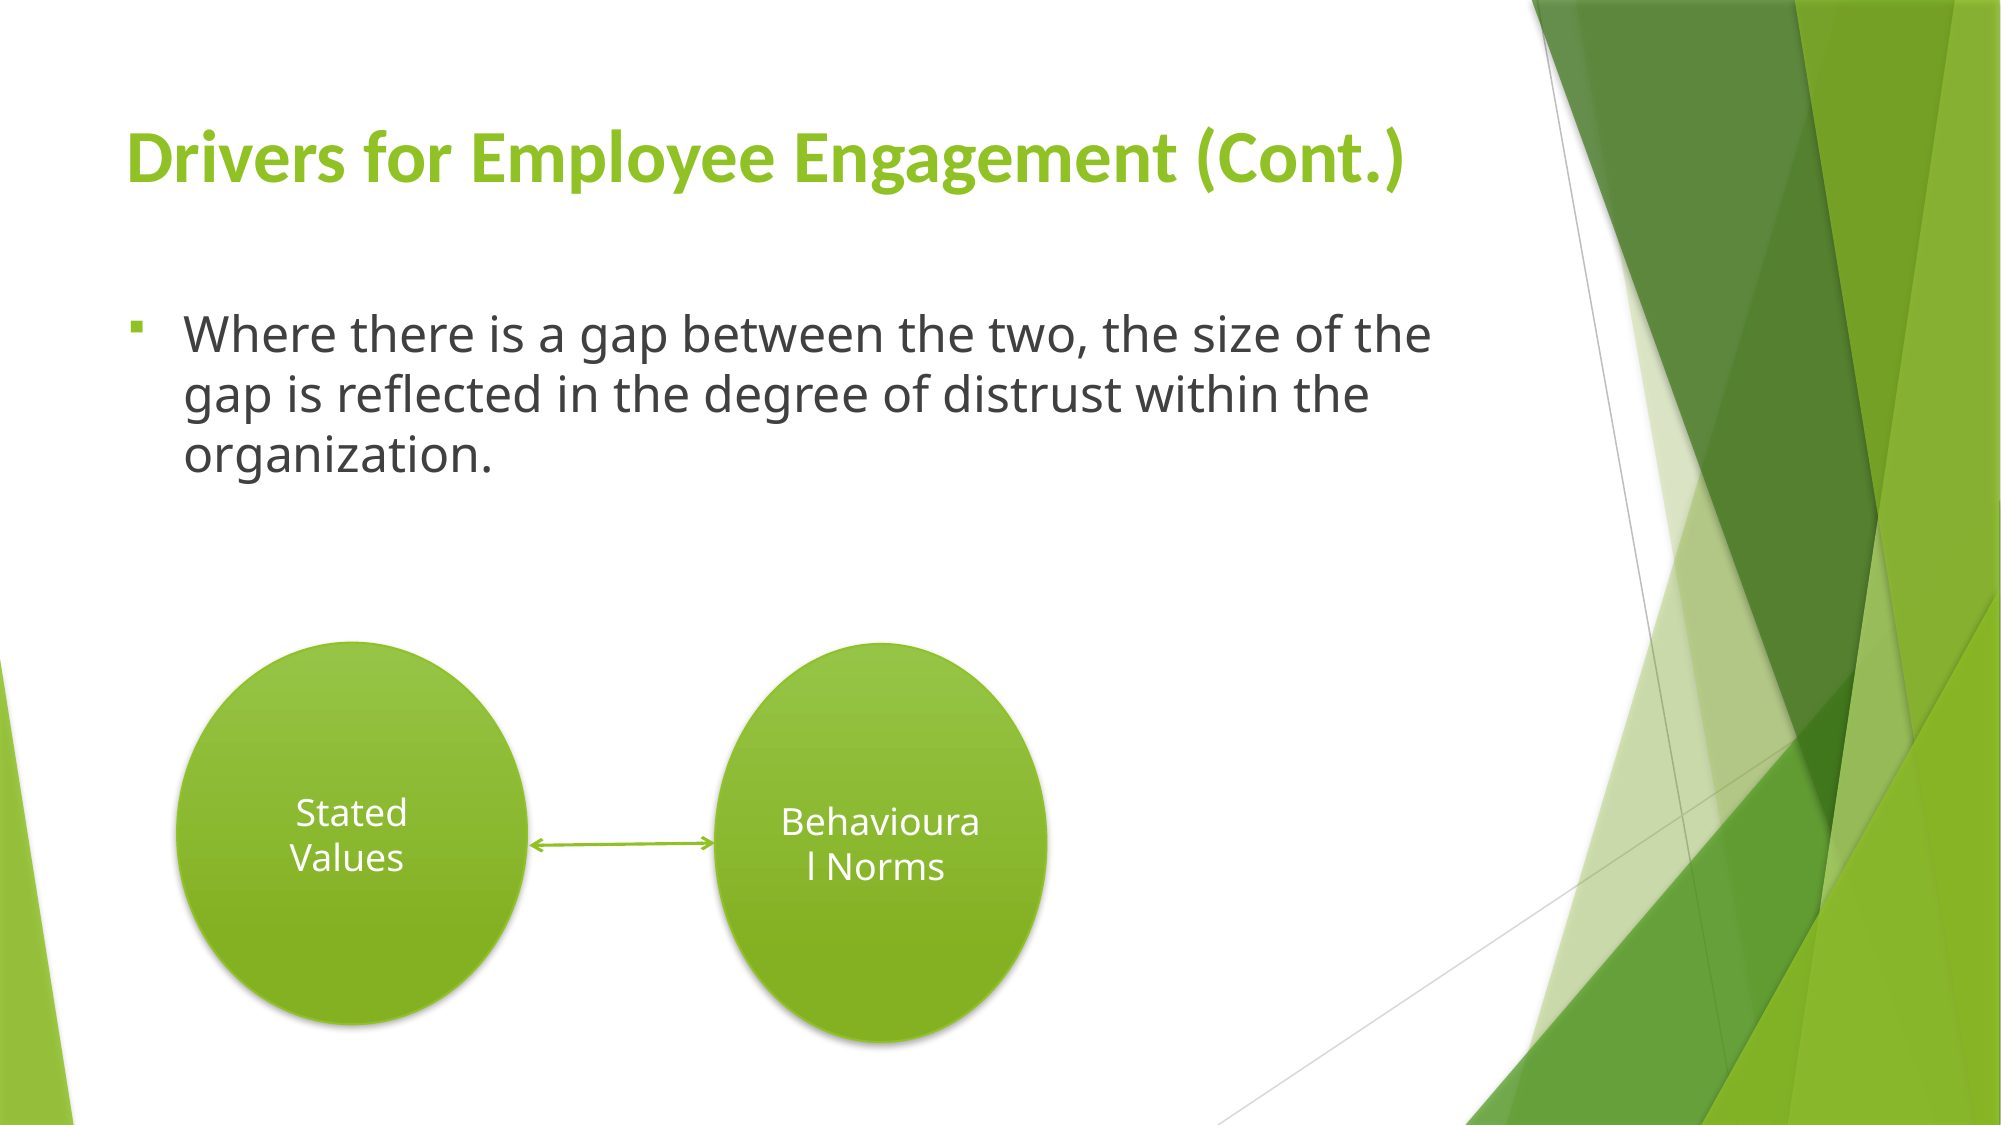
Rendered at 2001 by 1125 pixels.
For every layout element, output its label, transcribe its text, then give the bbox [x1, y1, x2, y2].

text_box Behavioural Norms [714, 642, 1048, 1044]
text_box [528, 842, 716, 846]
title Drivers for Employee Engagement (Cont.) [110, 99, 1522, 317]
list Where there is a gap between the two, the size of the gap is reflected in the degree of distrust within the organization. [112, 294, 1522, 992]
text_box Stated Values [176, 641, 528, 1026]
